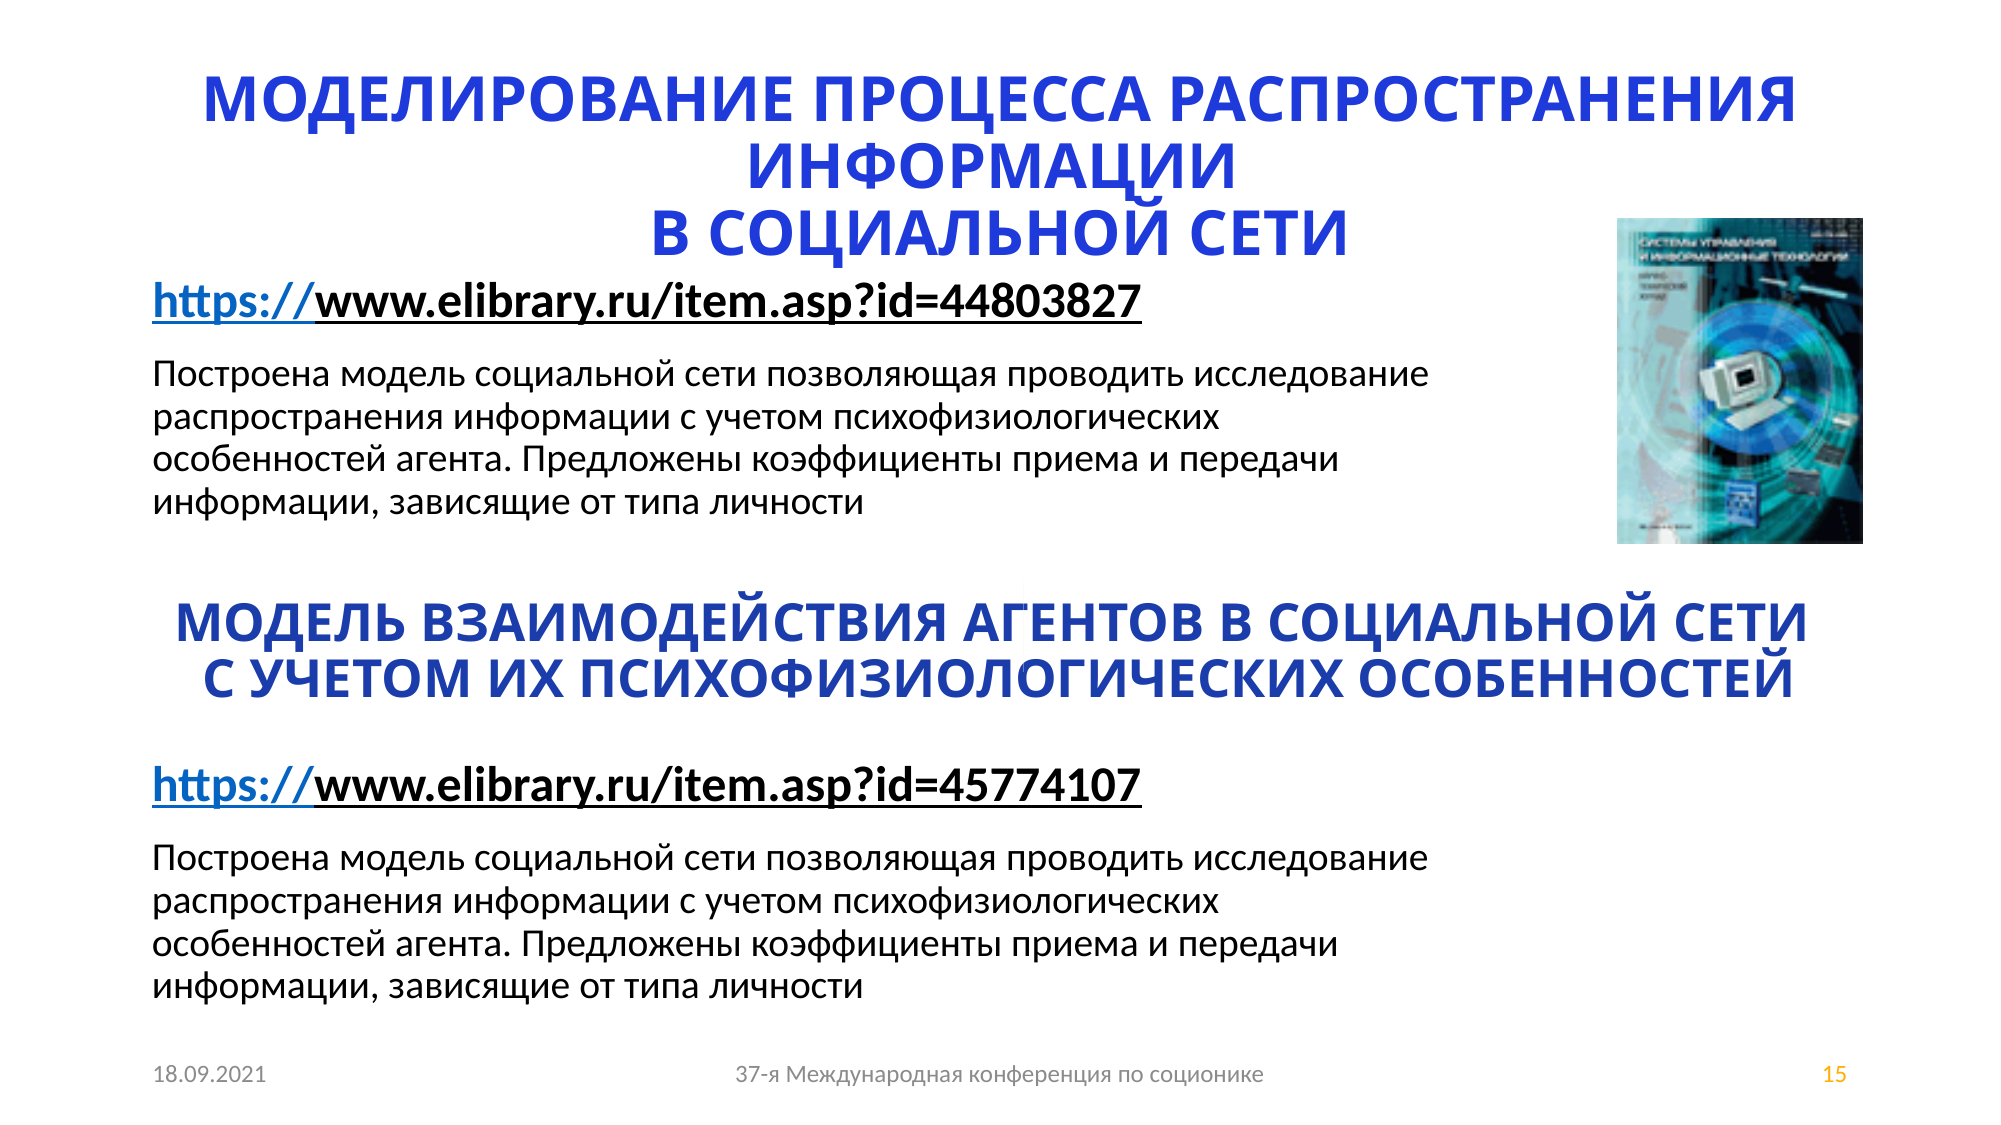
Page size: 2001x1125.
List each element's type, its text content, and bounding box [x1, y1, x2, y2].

text_box Построена модель социальной сети позволяющая проводить исследование распространения информации с учетом психофизиологических особенностей агента. Предложены коэффициенты приема и передачи информации, зависящие от типа личности [136, 829, 1460, 1018]
title МОДЕЛИРОВАНИЕ ПРОЦЕССА РАСПРОСТРАНЕНИЯ ИНФОРМАЦИИ В СОЦИАЛЬНОЙ СЕТИ [137, 59, 1863, 227]
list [1617, 218, 1863, 544]
list Построена модель социальной сети позволяющая проводить исследование распространения информации с учетом психофизиологических особенностей агента. Предложены коэффициенты приема и передачи информации, зависящие от типа личности [137, 344, 1460, 534]
text_box https://www.elibrary.ru/item.asp?id=45774107 [136, 711, 1862, 820]
footer 37-я Международная конференция по соционике [662, 1042, 1338, 1103]
list https://www.elibrary.ru/item.asp?id=44803827 [137, 227, 1617, 336]
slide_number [137, 1042, 588, 1103]
text_box МОДЕЛЬ ВЗАИМОДЕЙСТВИЯ АГЕНТОВ В СОЦИАЛЬНОЙ СЕТИ С УЧЕТОМ ИХ ПСИХОФИЗИОЛОГИЧЕСКИХ ОСОБЕННОСТЕЙ [137, 543, 1863, 762]
slide_number 15 [1412, 1042, 1863, 1103]
